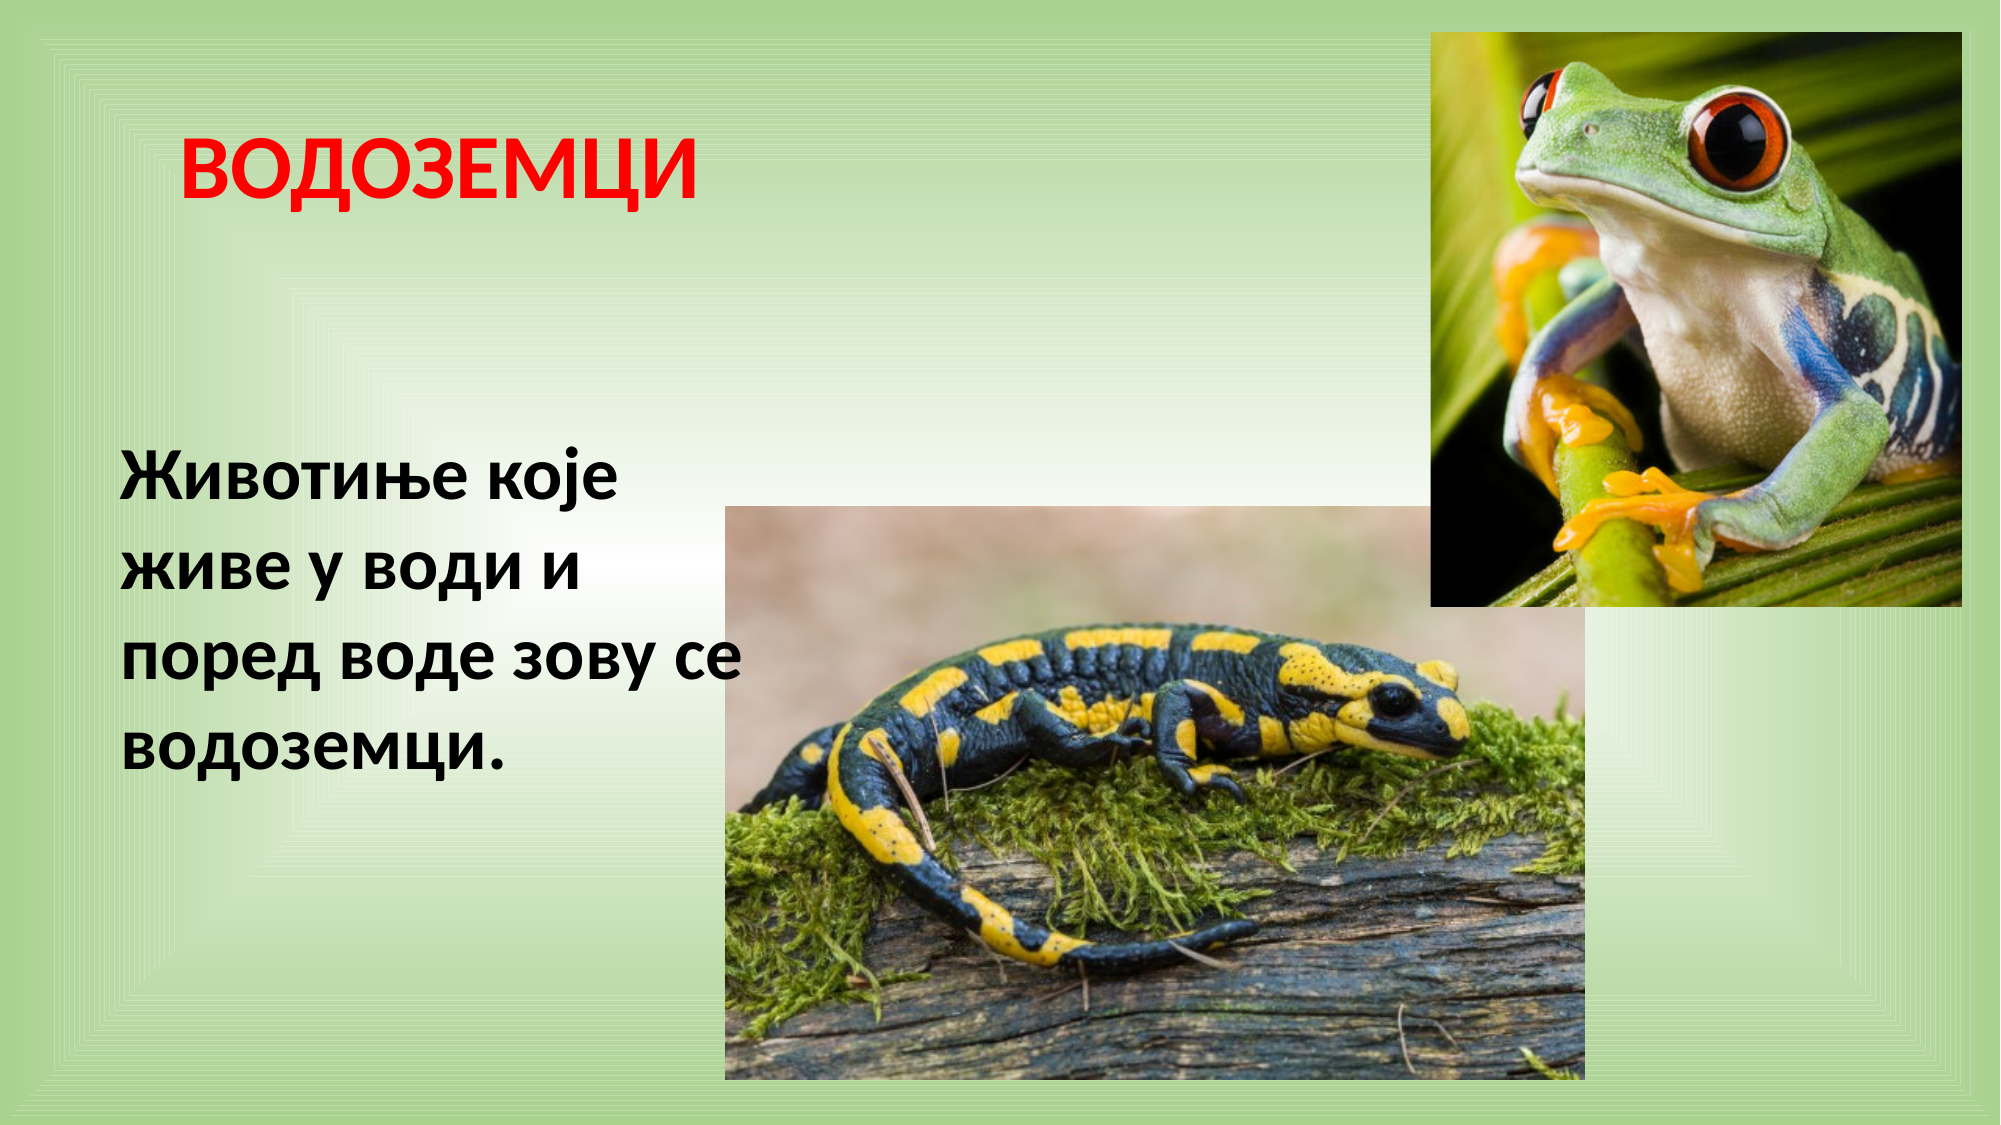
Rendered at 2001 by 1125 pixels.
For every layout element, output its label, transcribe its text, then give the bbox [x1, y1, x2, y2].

text_box Животиње које живе у води и поред воде зову се водоземци. [105, 416, 775, 792]
title ВОДОЗЕМЦИ [137, 59, 743, 278]
picture [724, 32, 1962, 1080]
